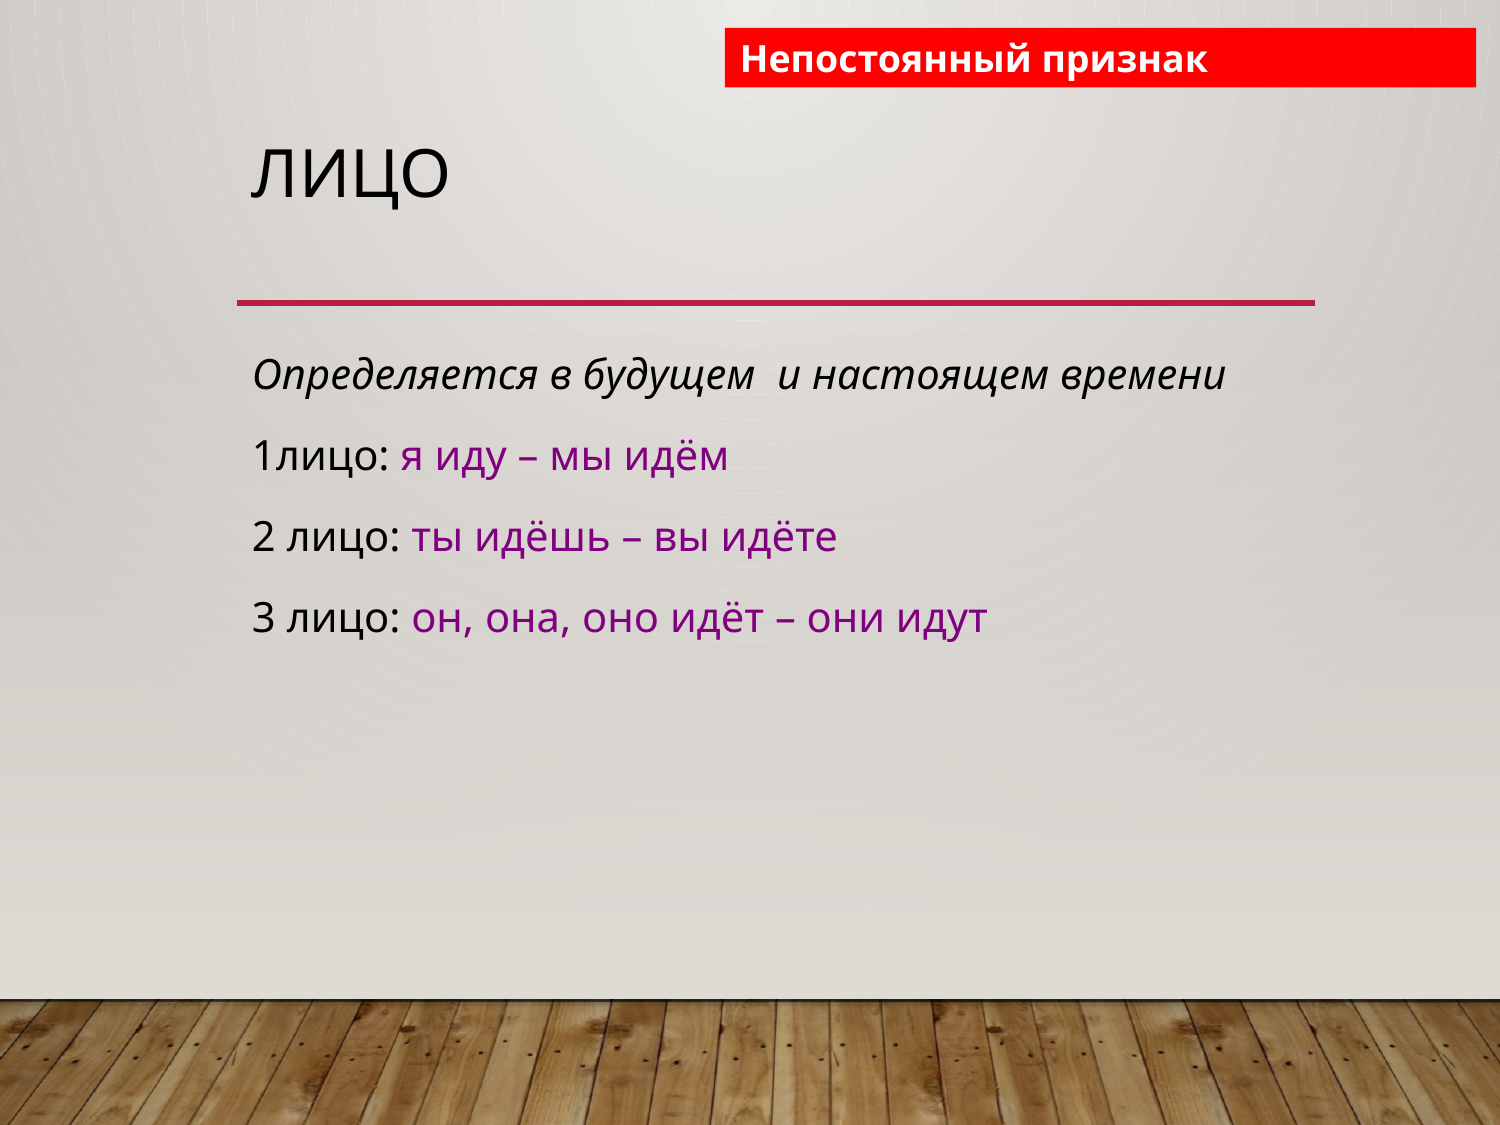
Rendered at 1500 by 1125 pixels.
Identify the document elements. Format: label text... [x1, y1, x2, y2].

text_box Непостоянный признак [724, 27, 1477, 88]
title Лицо [236, 131, 1315, 305]
list Определяется в будущем и настоящем времени 1лицо: я иду – мы идём 2 лицо: ты идёшь – вы идёте 3 лицо: он, она, оно идёт – они идут [236, 330, 1315, 897]
picture [0, 999, 1500, 1125]
